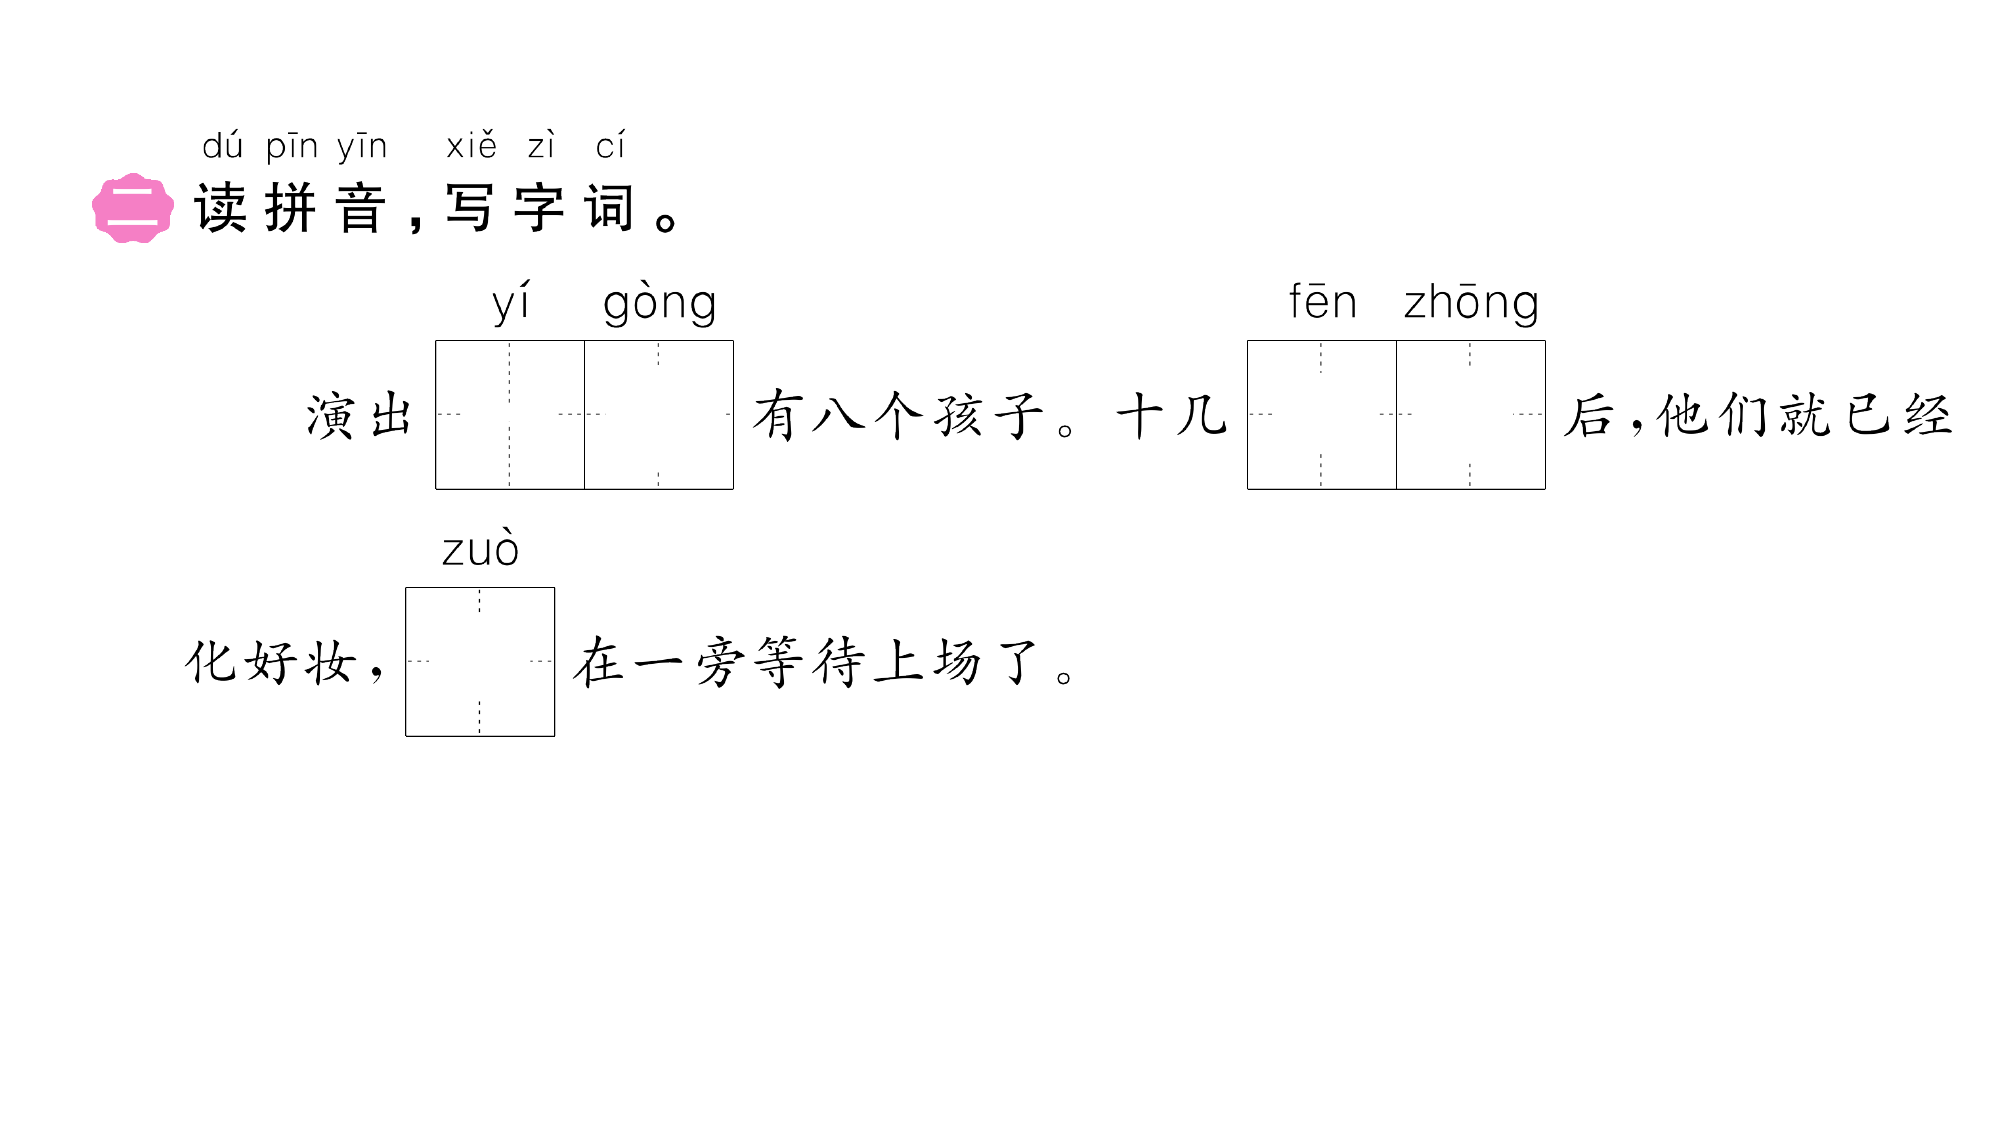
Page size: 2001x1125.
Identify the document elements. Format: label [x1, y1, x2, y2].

picture [88, 118, 1979, 761]
